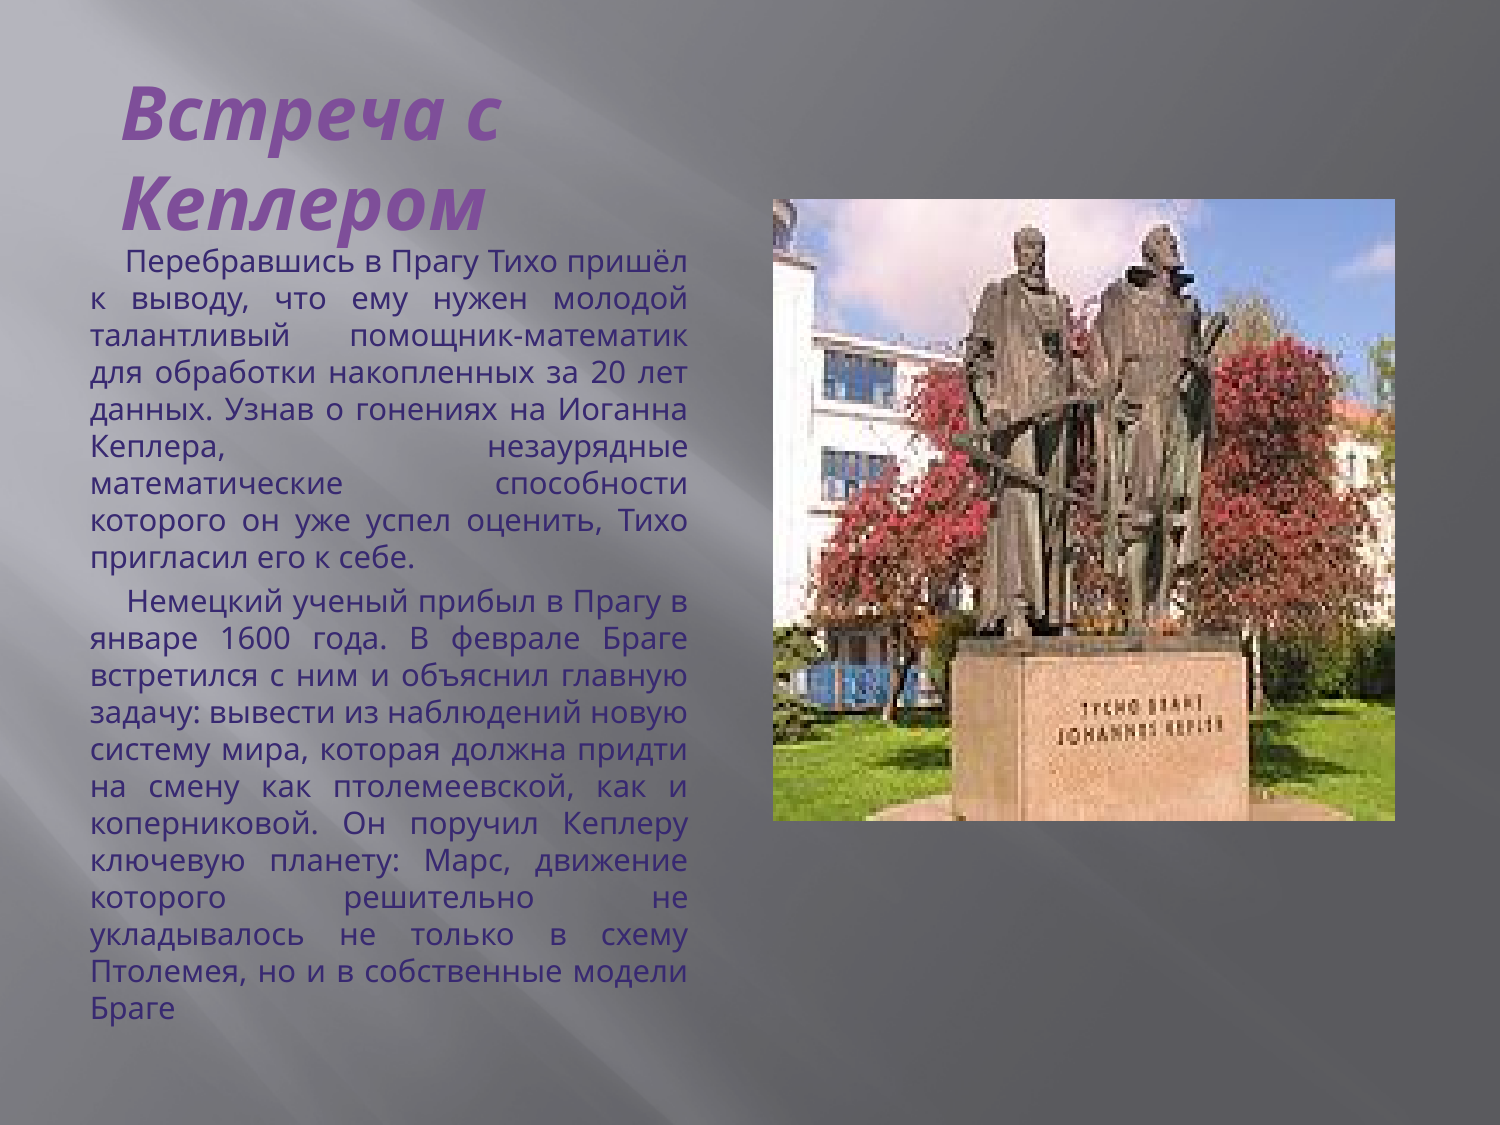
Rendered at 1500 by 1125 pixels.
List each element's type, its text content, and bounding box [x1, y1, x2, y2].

text_box Встреча с Кеплером [105, 58, 856, 254]
list Перебравшись в Прагу Тихо пришёл к выводу, что ему нужен молодой талантливый помощник-математик для обработки накопленных за 20 лет данных. Узнав о гонениях на Иоганна Кеплера, незаурядные математические способности которого он уже успел оценить, Тихо пригласил его к себе. Немецкий ученый прибыл в Прагу в январе 1600 года. В феврале Браге встретился с ним и объяснил главную задачу: вывести из наблюдений новую систему мира, которая должна придти на смену как птолемеевской, как и коперниковой. Он поручил Кеплеру ключевую планету: Марс, движение которого решительно не укладывалось не только в схему Птолемея, но и в собственные модели Браге [75, 234, 704, 1043]
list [773, 198, 1395, 821]
